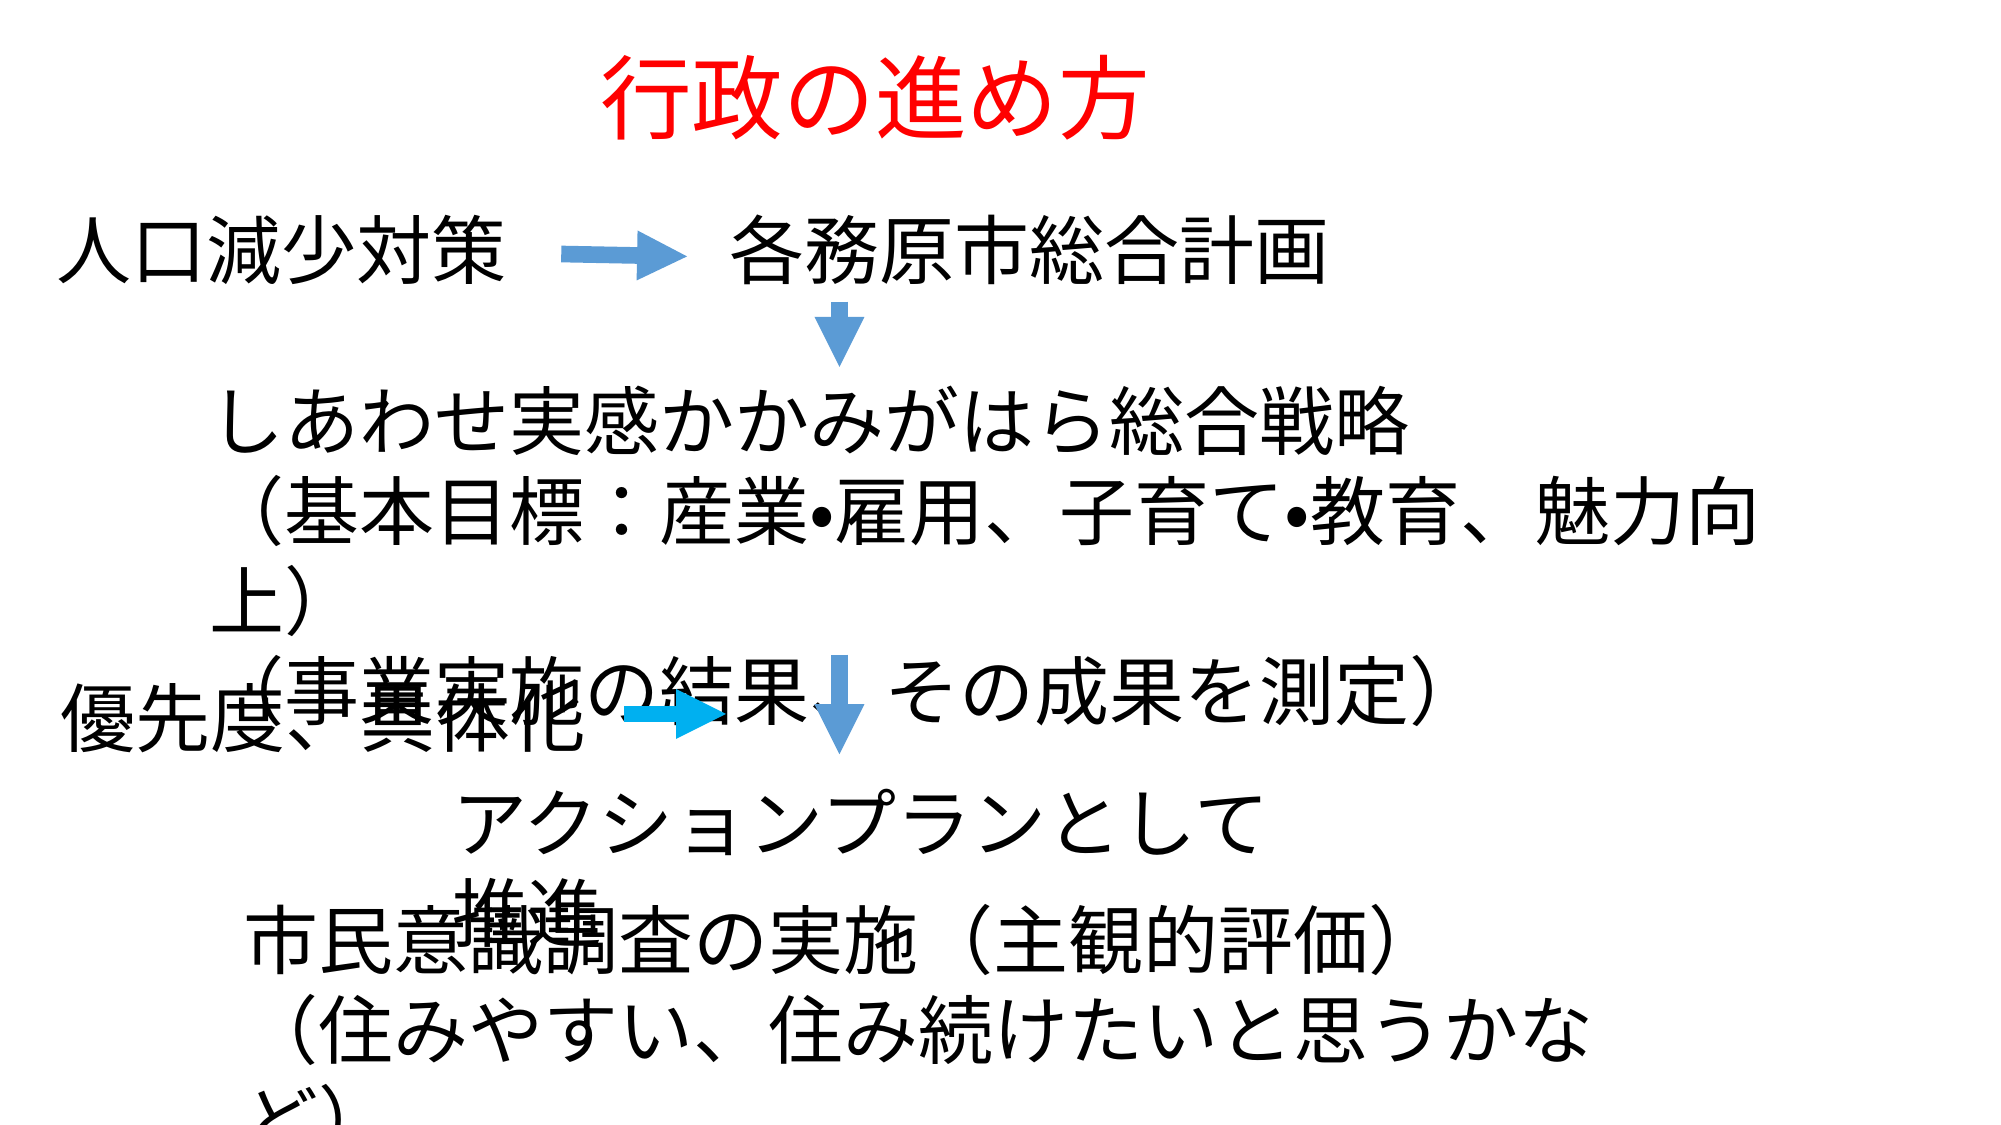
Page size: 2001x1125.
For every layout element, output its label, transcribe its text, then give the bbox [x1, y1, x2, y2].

text_box 人口減少対策 [41, 195, 532, 301]
text_box 市民意識調査の実施（主観的評価） （住みやすい、住み続けたいと思うかなど） [228, 886, 1632, 1125]
text_box 各務原市総合計画 [715, 195, 1395, 301]
text_box 行政の進め方 [585, 33, 1264, 159]
text_box 優先度、具体化 [45, 664, 625, 770]
text_box アクションプランとして推進 [438, 769, 1340, 886]
text_box しあわせ実感かかみがはら総合戦略 （基本目標：産業・雇用、子育て・教育、魅力向上） （事業実施の結果、その成果を測定） [194, 366, 1784, 742]
